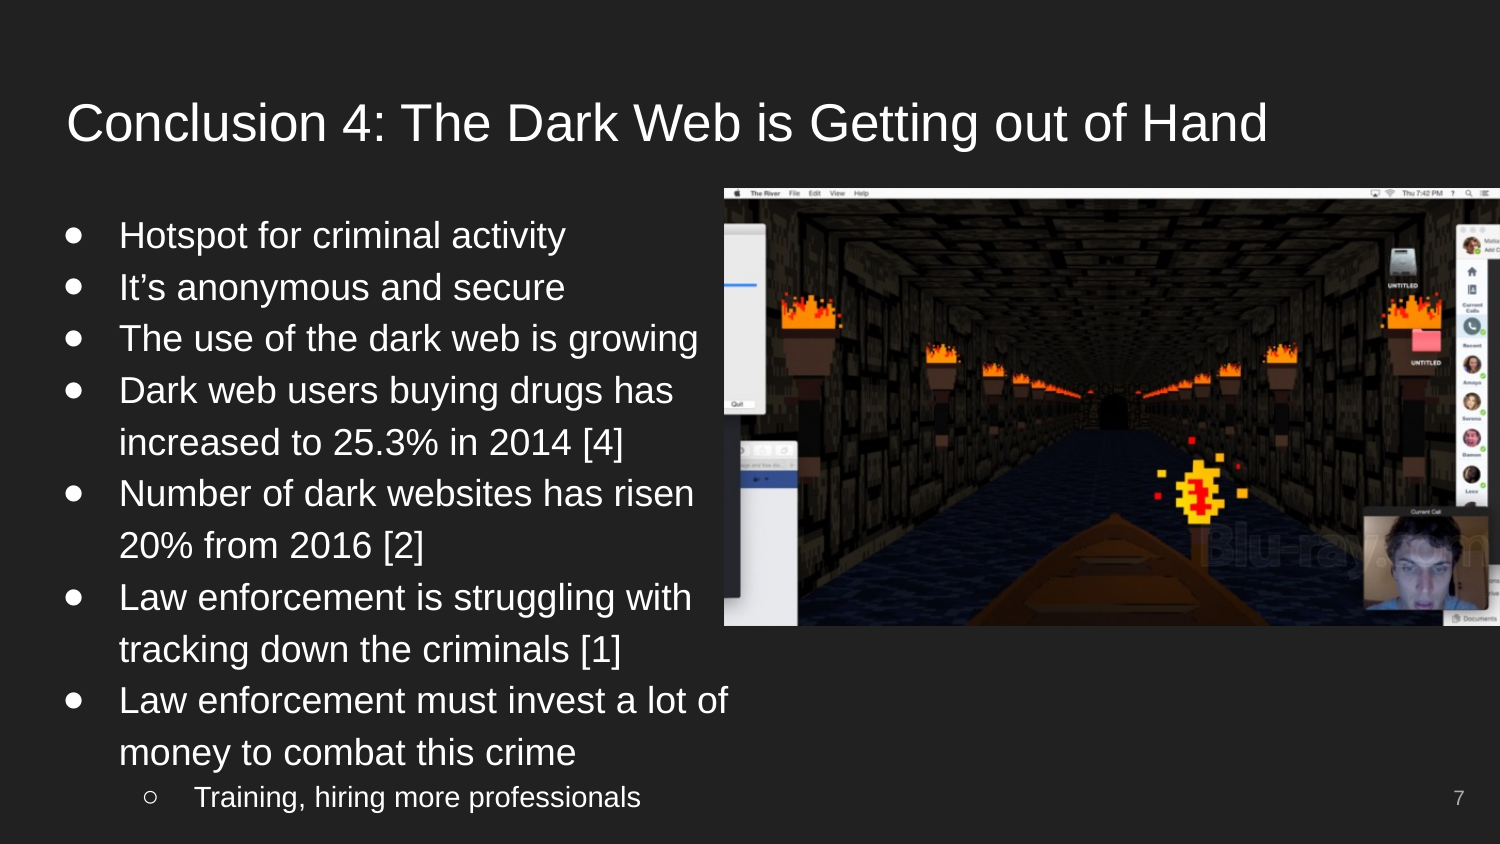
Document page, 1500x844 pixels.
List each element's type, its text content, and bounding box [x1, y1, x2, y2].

picture [724, 188, 1500, 626]
slide_number 7 [1389, 764, 1480, 830]
title Conclusion 4: The Dark Web is Getting out of Hand [51, 72, 1449, 167]
list Hotspot for criminal activity It’s anonymous and secure The use of the dark web is growing Dark web users buying drugs has increased to 25.3% in 2014 [4] Number of dark websites has risen 20% from 2016 [2] Law enforcement is struggling with tracking down the criminals [1] Law enforcement must invest a lot of money to combat this crime Training, hiring more professionals [28, 189, 772, 835]
